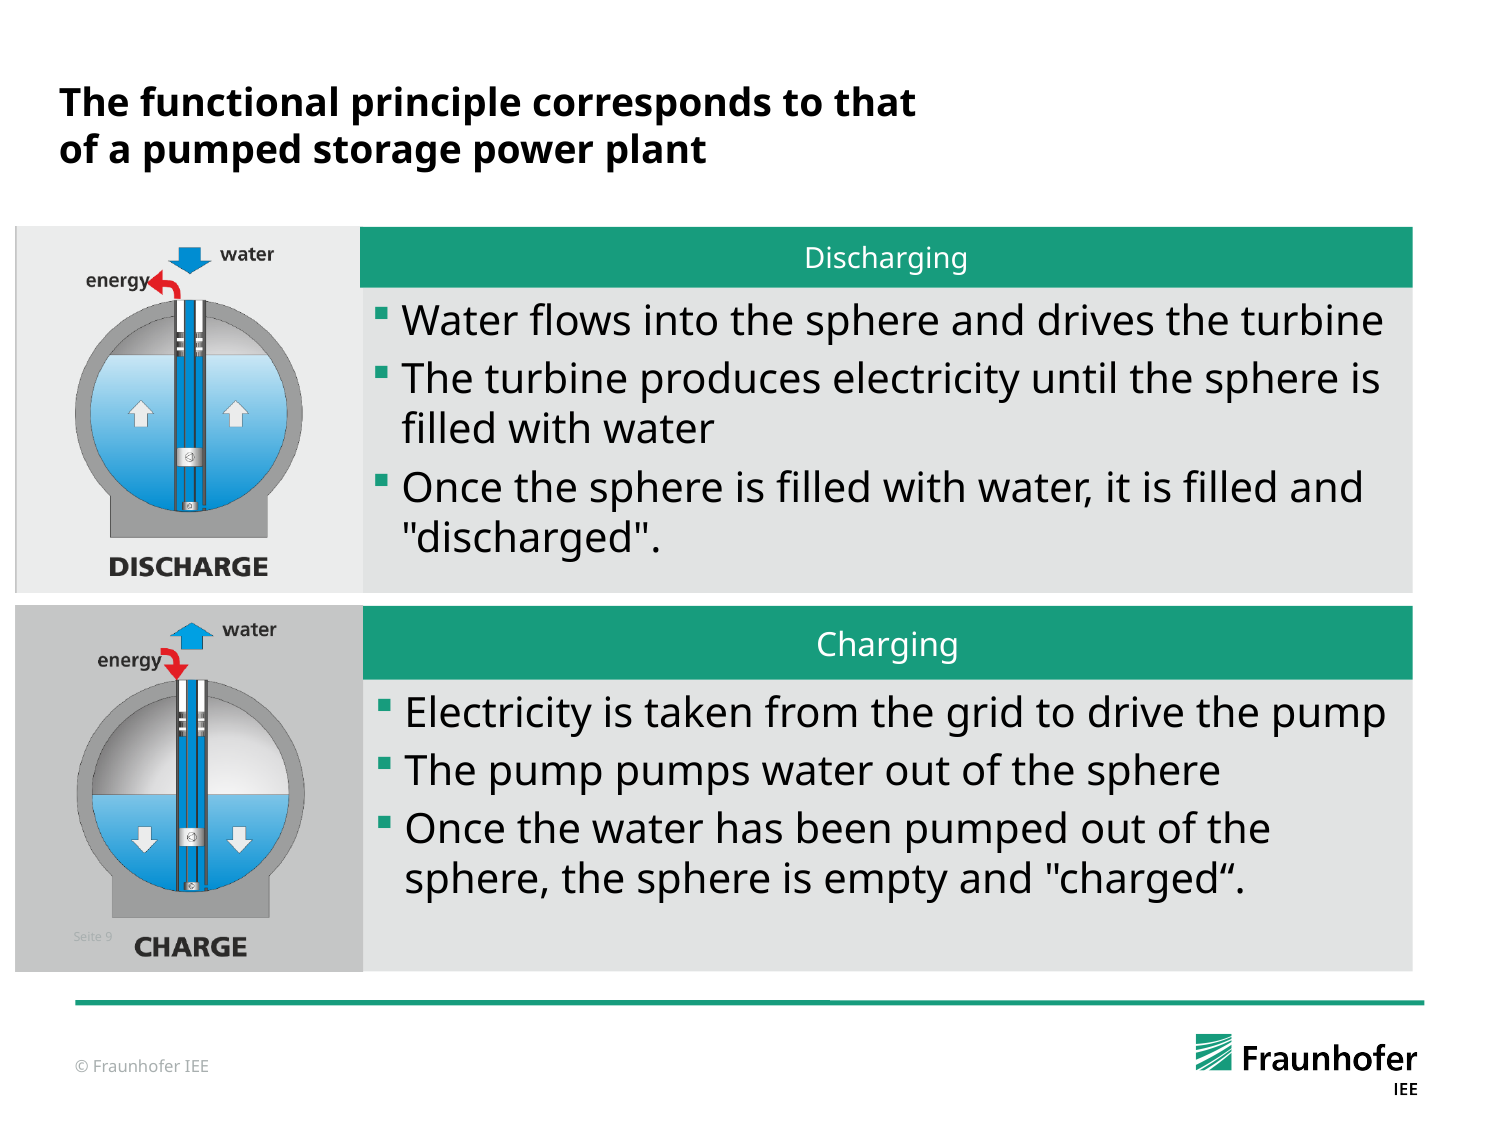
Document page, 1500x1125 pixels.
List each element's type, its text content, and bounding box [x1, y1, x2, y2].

title The functional principle corresponds to that of a pumped storage power plant [58, 77, 1186, 173]
text_box Water flows into the sphere and drives the turbine The turbine produces electricity until the sphere is filled with water Once the sphere is filled with water, it is filled and "discharged". [368, 288, 1413, 593]
picture [14, 605, 364, 972]
text_box Discharging [364, 226, 1413, 288]
text_box Charging [364, 605, 1413, 680]
picture [1194, 1032, 1419, 1097]
picture [14, 226, 364, 594]
text_box Electricity is taken from the grid to drive the pump The pump pumps water out of the sphere Once the water has been pumped out of the sphere, the sphere is empty and "charged“. [368, 680, 1413, 972]
